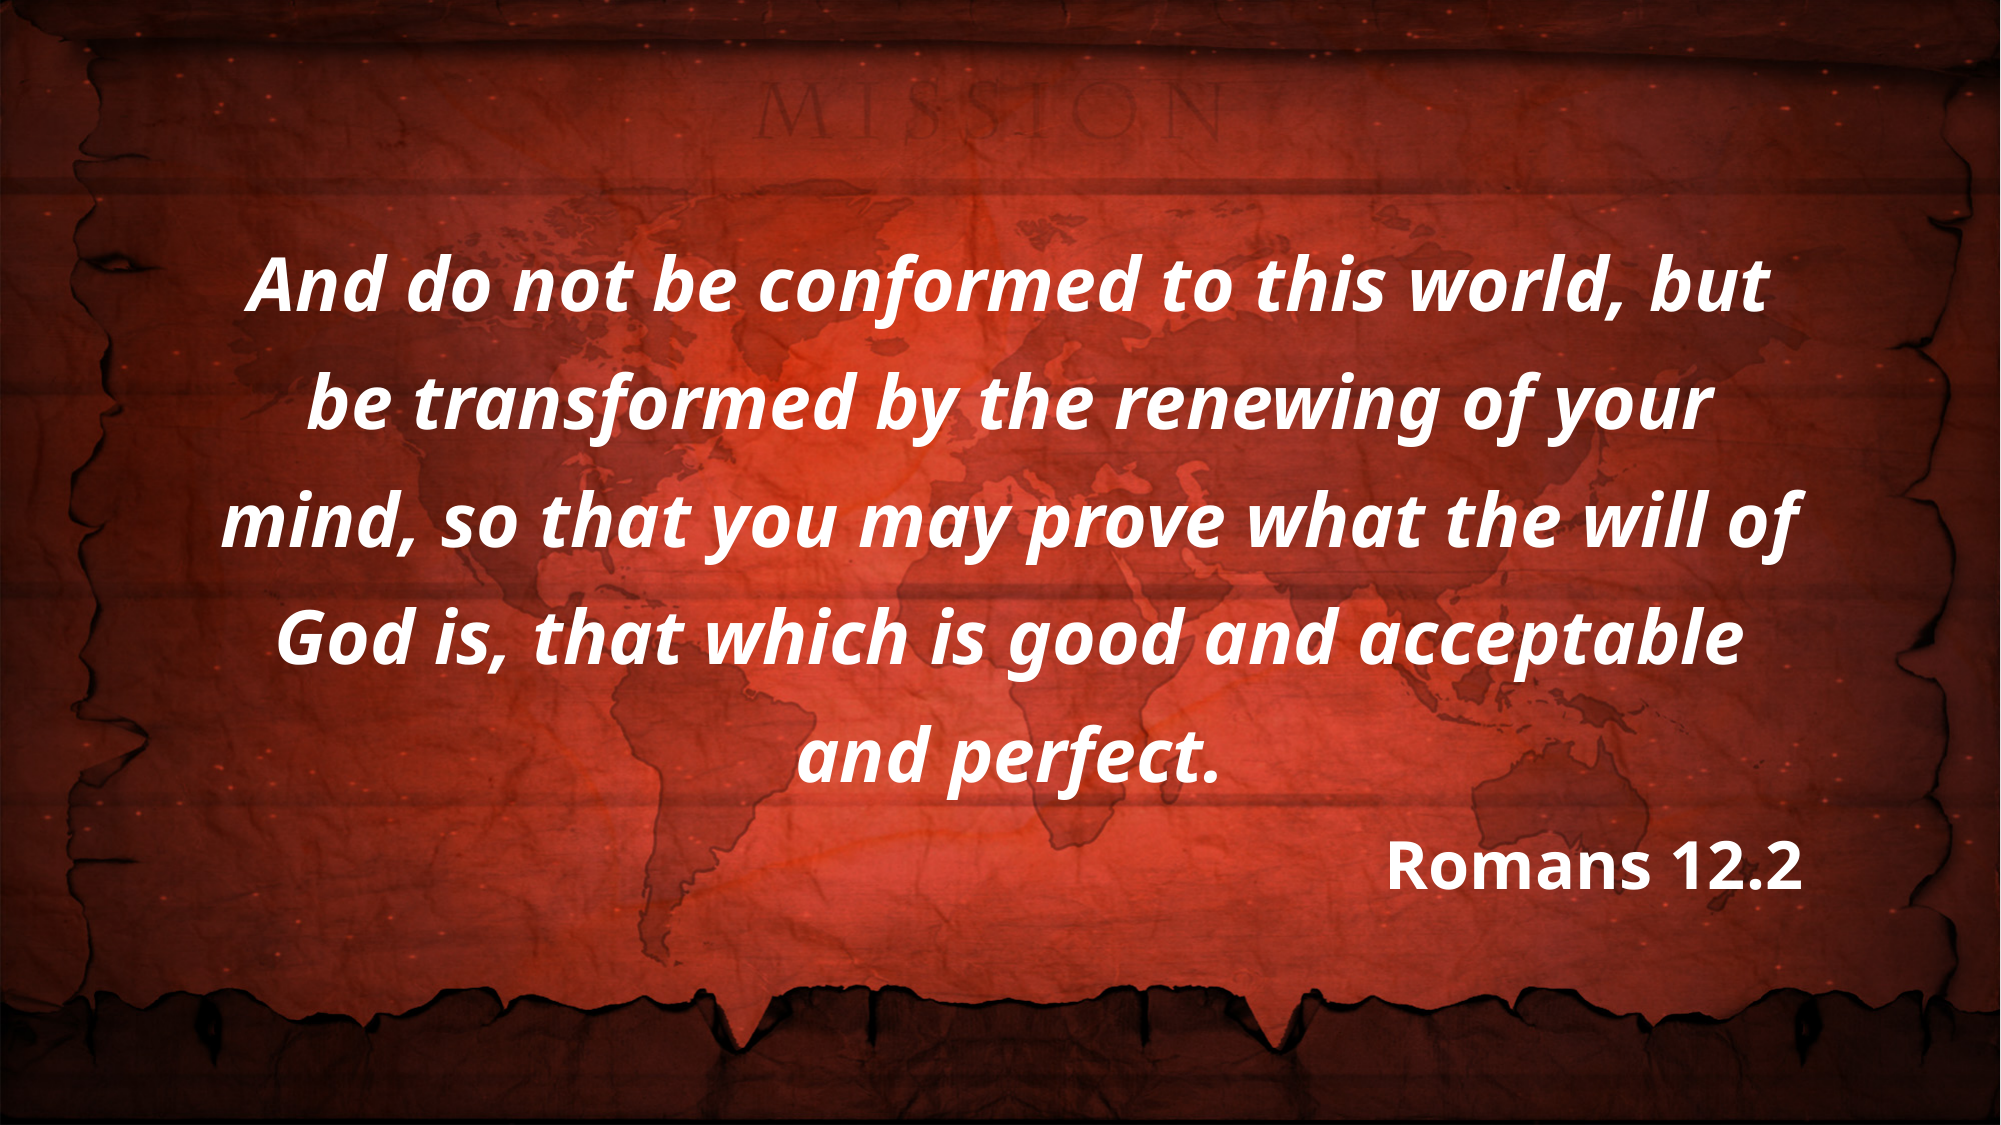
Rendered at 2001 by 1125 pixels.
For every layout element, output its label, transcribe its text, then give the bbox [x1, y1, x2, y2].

list And do not be conformed to this world, but be transformed by the renewing of your mind, so that you may prove what the will of God is, that which is good and acceptable and perfect. Romans 12.2 [202, 54, 1819, 1071]
picture [0, 0, 2001, 1125]
